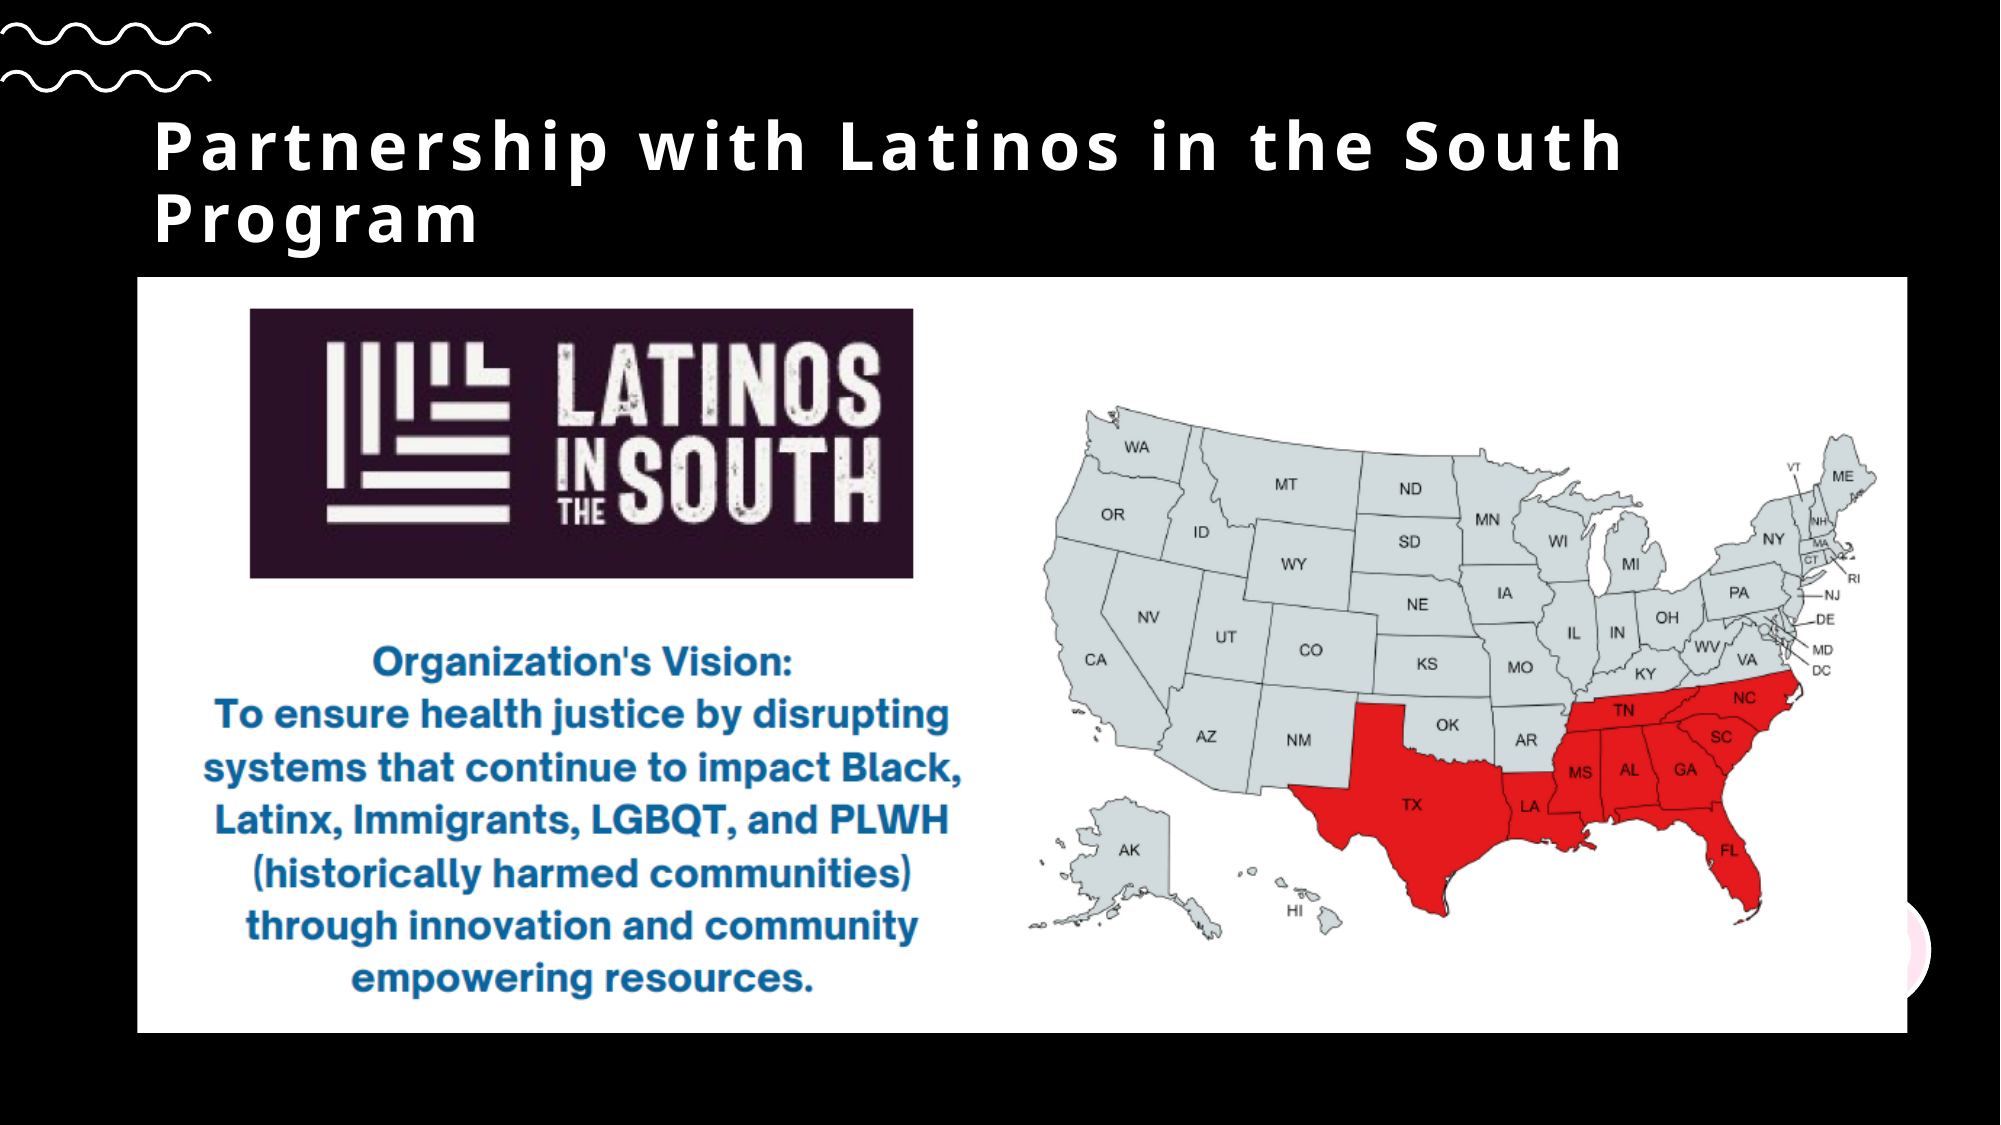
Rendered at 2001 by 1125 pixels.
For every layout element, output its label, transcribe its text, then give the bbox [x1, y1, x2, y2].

picture [137, 277, 1908, 1033]
title Partnership with Latinos in the South Program [137, 92, 1863, 277]
